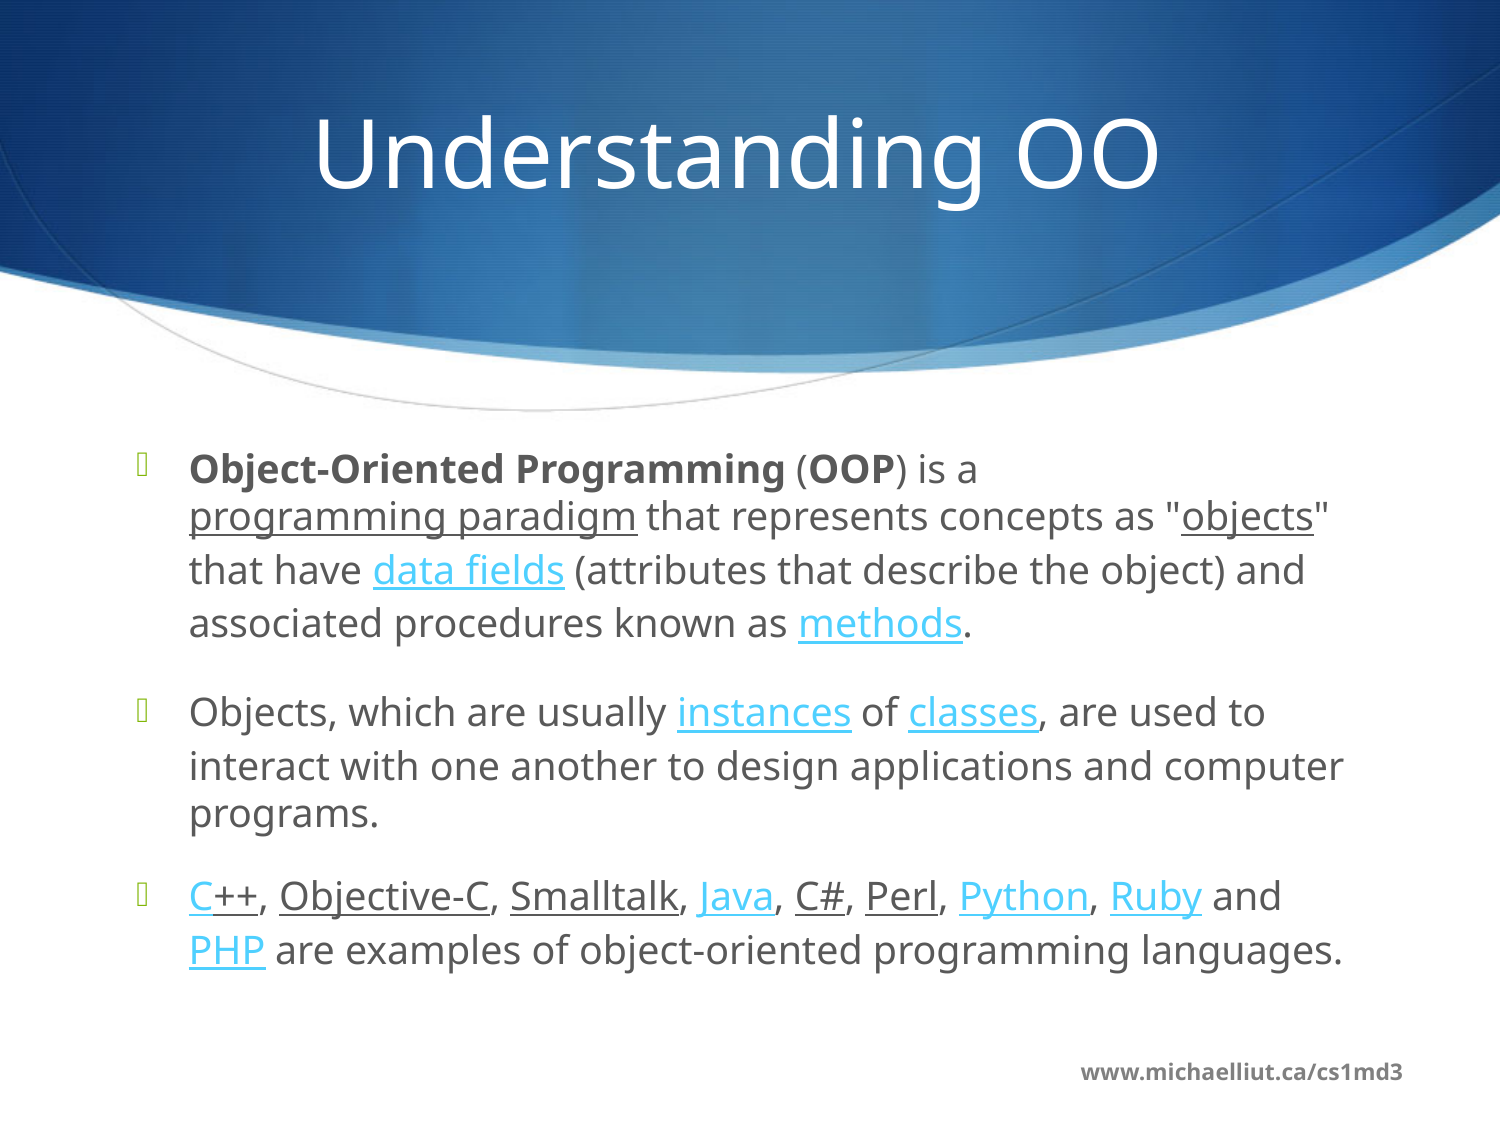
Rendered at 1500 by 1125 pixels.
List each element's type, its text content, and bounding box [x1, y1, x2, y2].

footer www.michaelliut.ca/cs1md3 [949, 1042, 1425, 1103]
title Understanding OO [75, 56, 1425, 245]
picture [0, 0, 1500, 1125]
list Object-Oriented Programming (OOP) is a programming paradigm that represents concepts as "objects" that have data fields (attributes that describe the object) and associated procedures known as methods. Objects, which are usually instances of classes, are used to interact with one another to design applications and computer programs. C++, Objective-C, Smalltalk, Java, C#, Perl, Python, Ruby and PHP are examples of object-oriented programming languages. [121, 436, 1379, 991]
